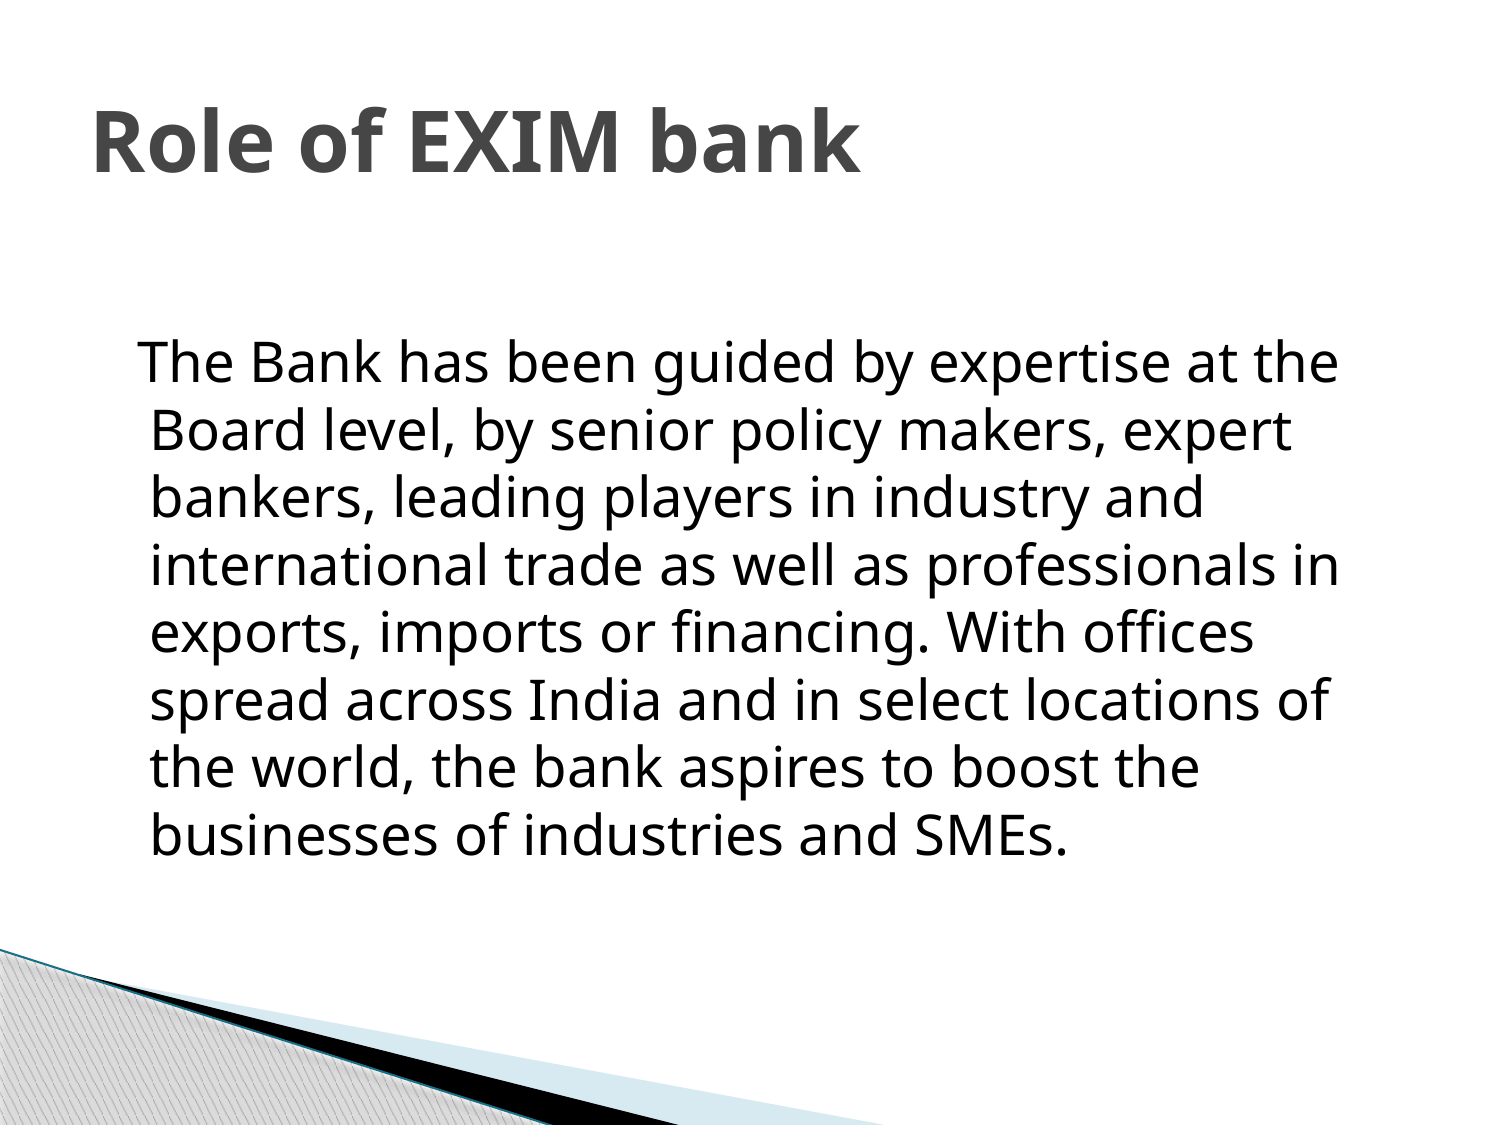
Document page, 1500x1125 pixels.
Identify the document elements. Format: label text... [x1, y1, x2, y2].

list The Bank has been guided by expertise at the Board level, by senior policy makers, expert bankers, leading players in industry and international trade as well as professionals in exports, imports or financing. With offices spread across India and in select locations of the world, the bank aspires to boost the businesses of industries and SMEs. [75, 243, 1425, 986]
title Role of EXIM bank [75, 45, 1425, 233]
